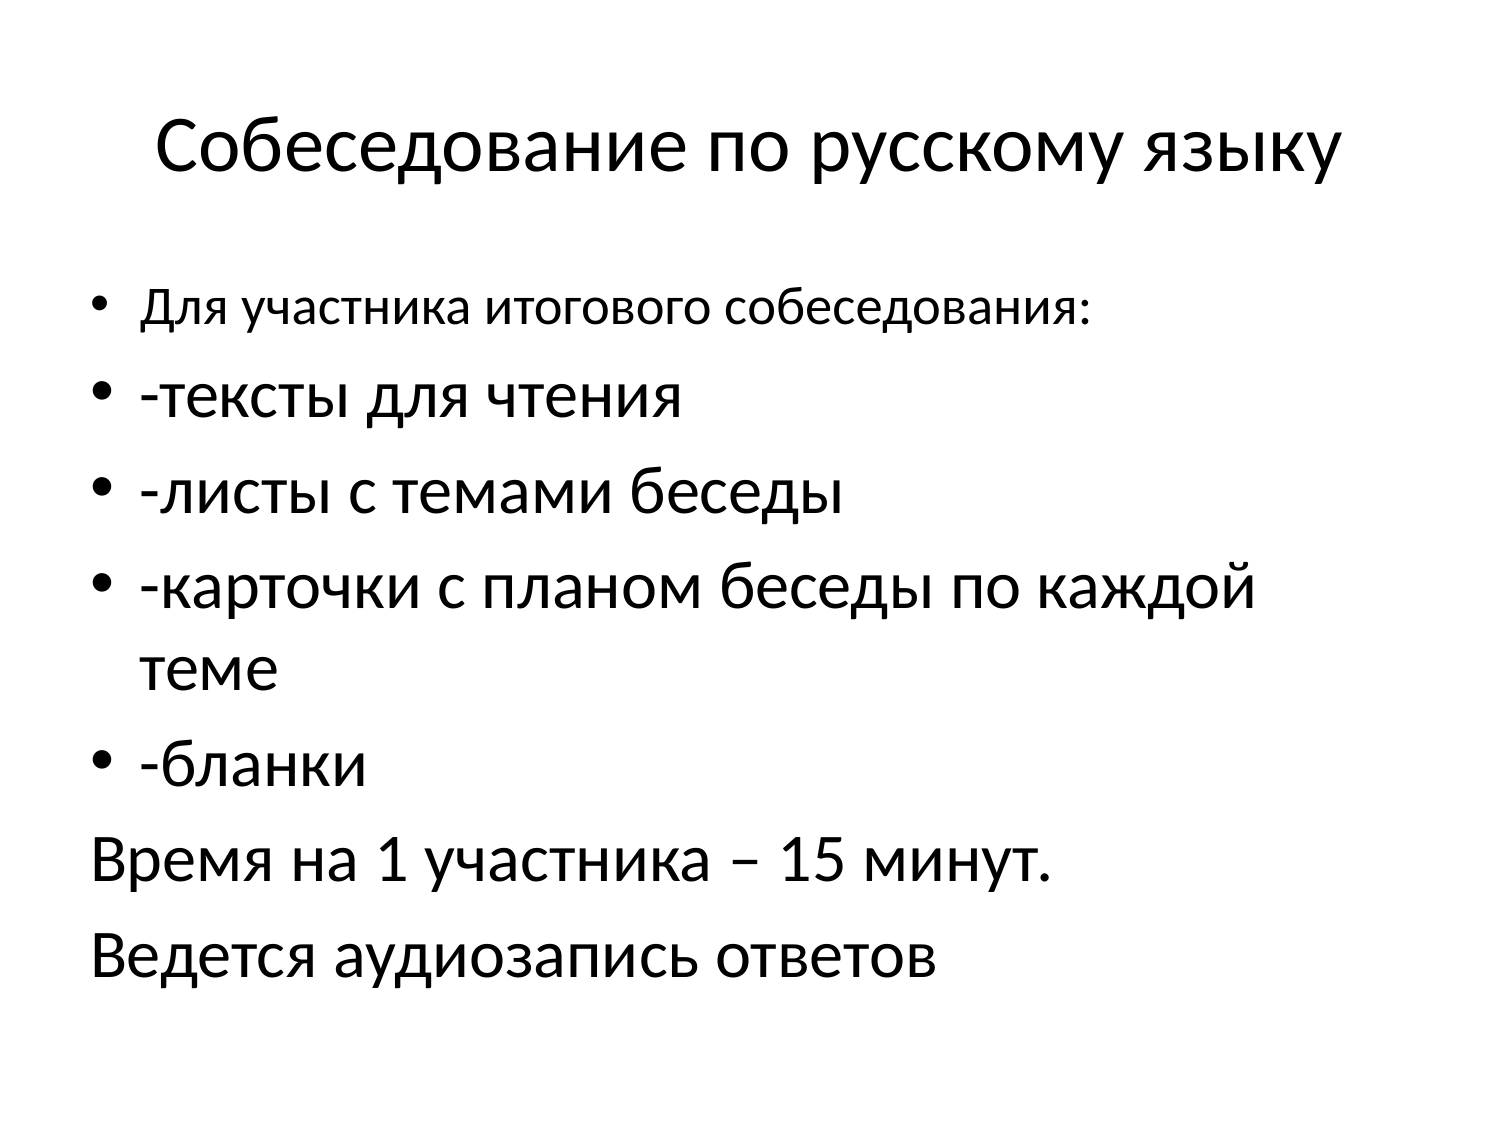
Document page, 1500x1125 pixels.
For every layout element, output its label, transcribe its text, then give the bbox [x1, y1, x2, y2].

list Для участника итогового собеседования: -тексты для чтения -листы с темами беседы -карточки с планом беседы по каждой теме -бланки Время на 1 участника – 15 минут. Ведется аудиозапись ответов [75, 262, 1425, 1005]
title Собеседование по русскому языку [75, 45, 1425, 233]
